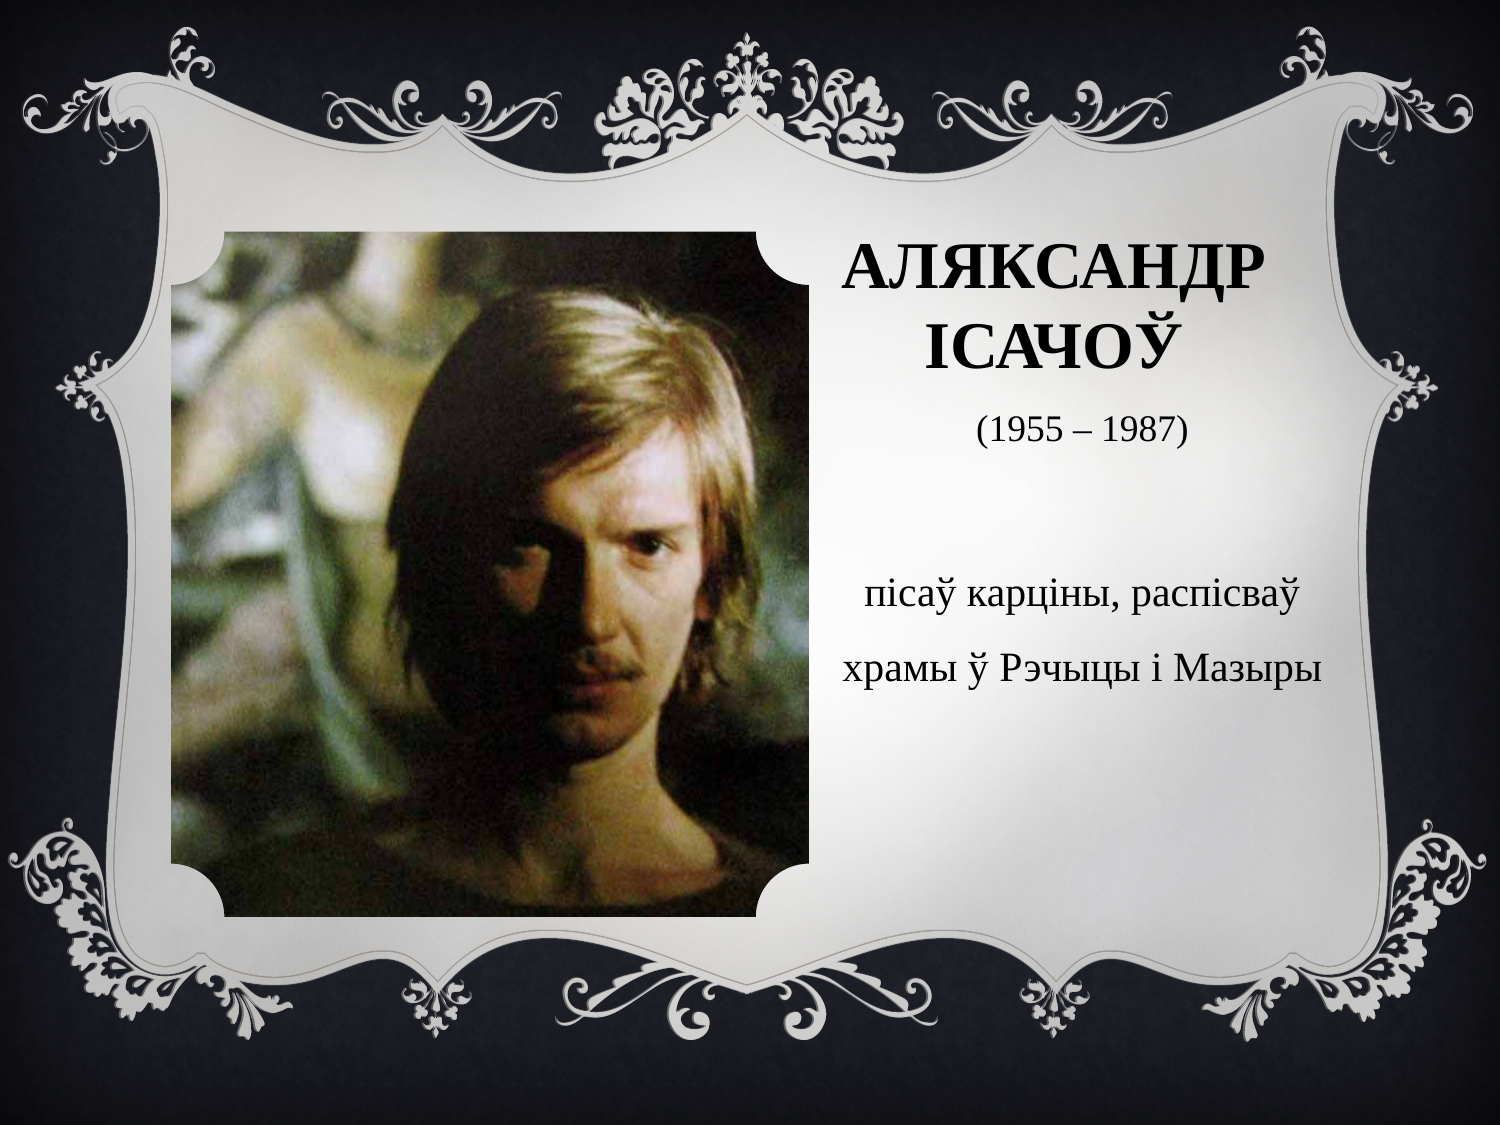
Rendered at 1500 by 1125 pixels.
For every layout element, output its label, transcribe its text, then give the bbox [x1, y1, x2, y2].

picture [0, 0, 1500, 1125]
list (1955 – 1987) пісаў карціны, распісваў храмы ў Рэчыцы і Мазыры [812, 373, 1353, 917]
title Аляксандр Ісачоў [810, 290, 1346, 390]
